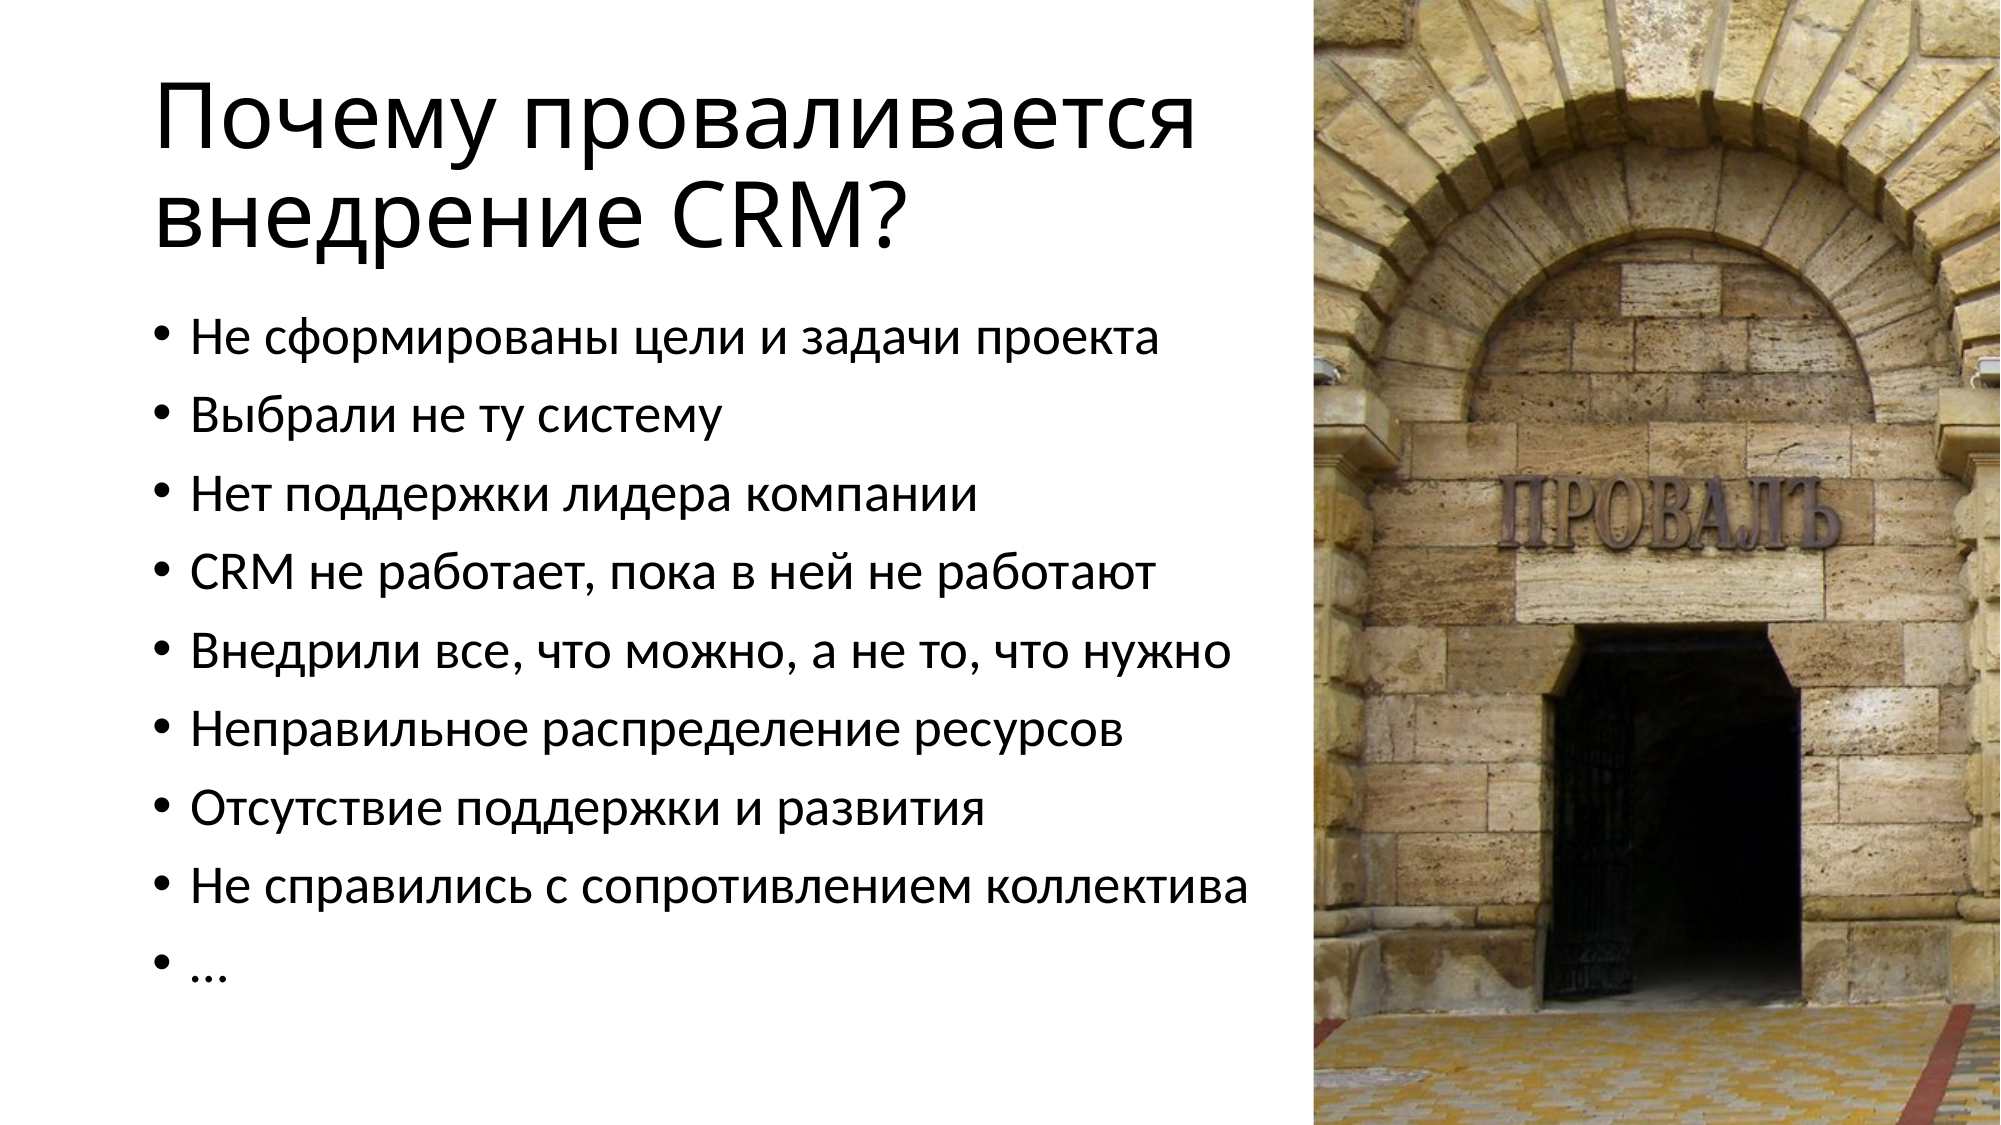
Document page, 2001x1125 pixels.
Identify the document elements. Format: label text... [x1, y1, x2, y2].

title Почему проваливается внедрение CRM? [137, 59, 1313, 278]
list Не сформированы цели и задачи проекта Выбрали не ту систему Нет поддержки лидера компании CRM не работает, пока в ней не работают Внедрили все, что можно, а не то, что нужно Неправильное распределение ресурсов Отсутствие поддержки и развития Не справились с сопротивлением коллектива … [137, 299, 1278, 1014]
picture [1313, 0, 2000, 1125]
